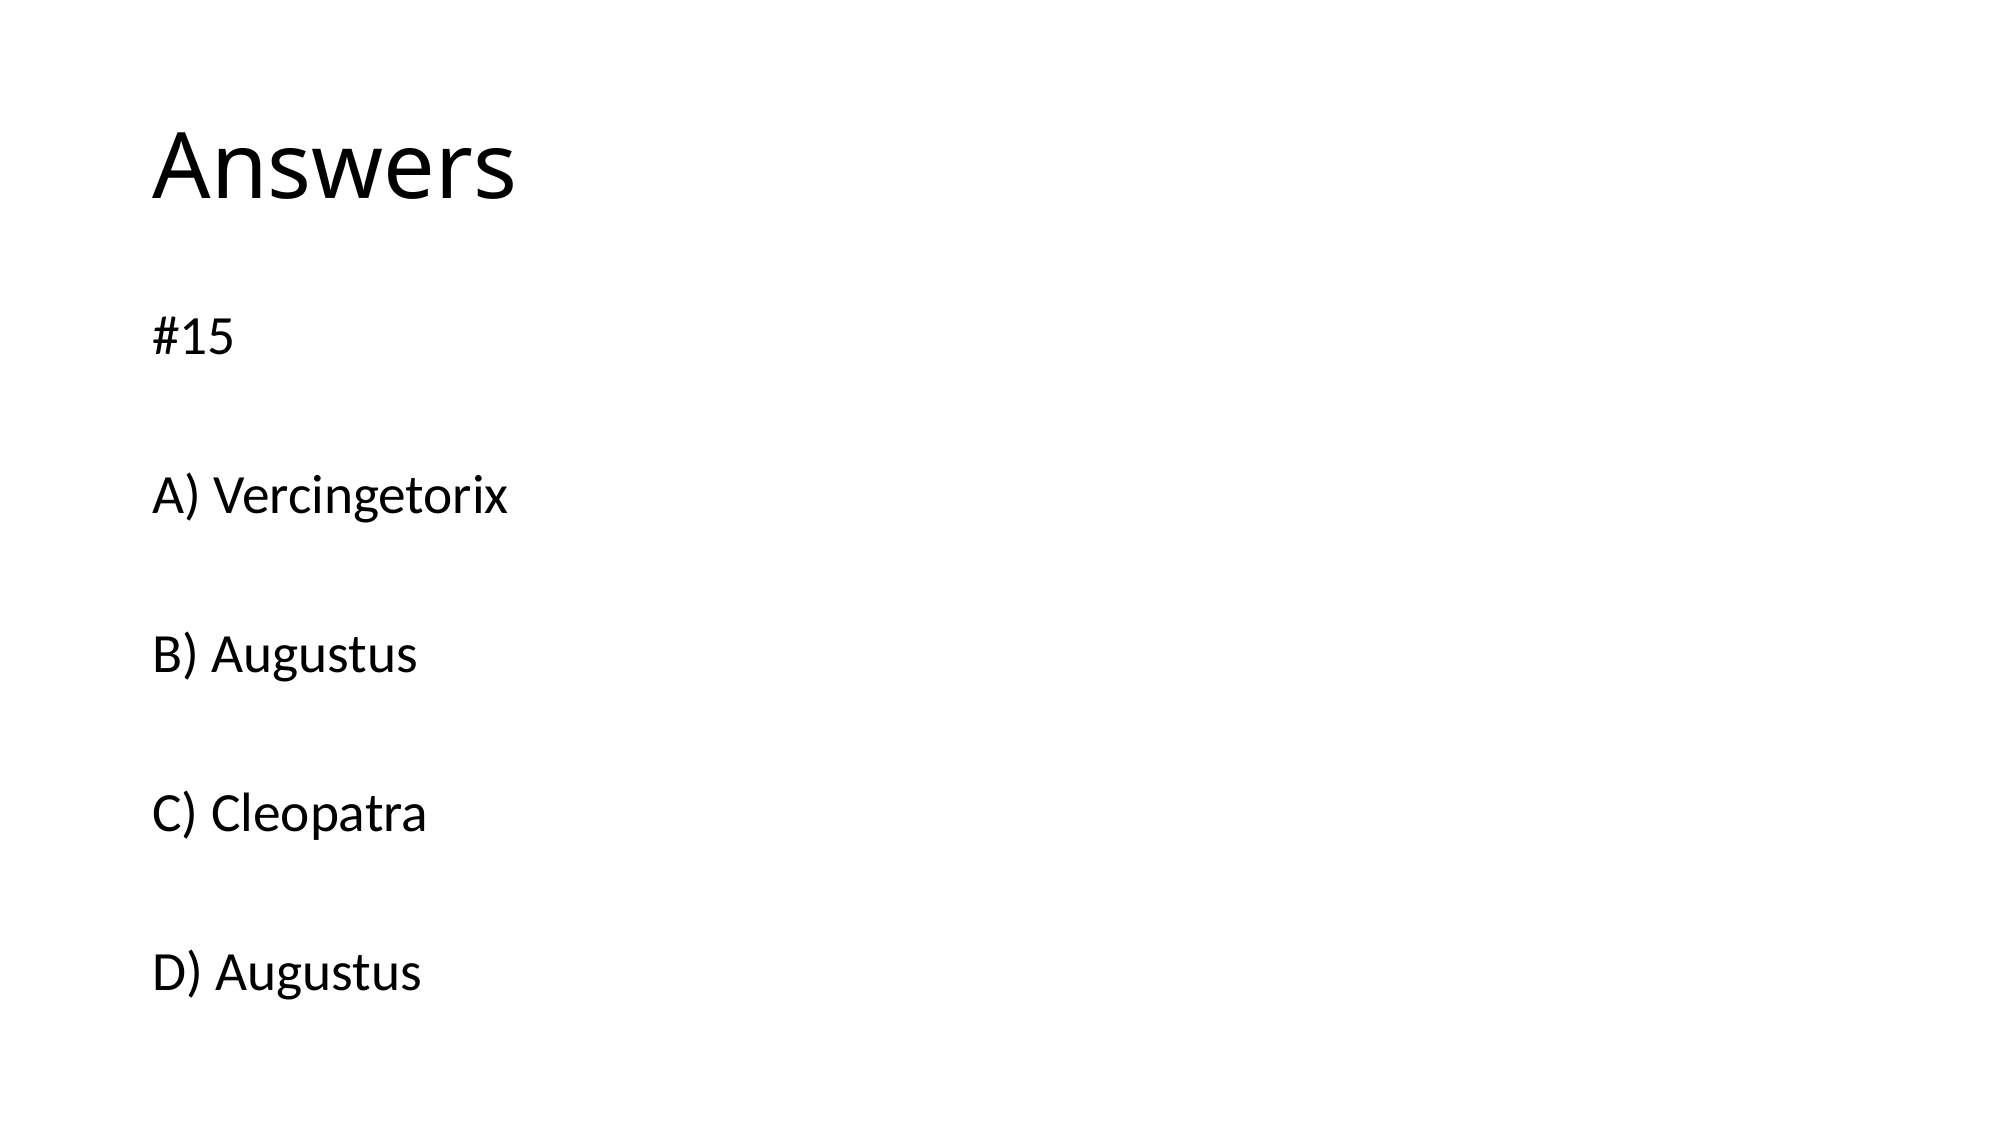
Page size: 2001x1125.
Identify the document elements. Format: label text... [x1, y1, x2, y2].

title Answers [137, 59, 1863, 278]
list #15 A) Vercingetorix B) Augustus C) Cleopatra D) Augustus [137, 299, 1863, 1014]
